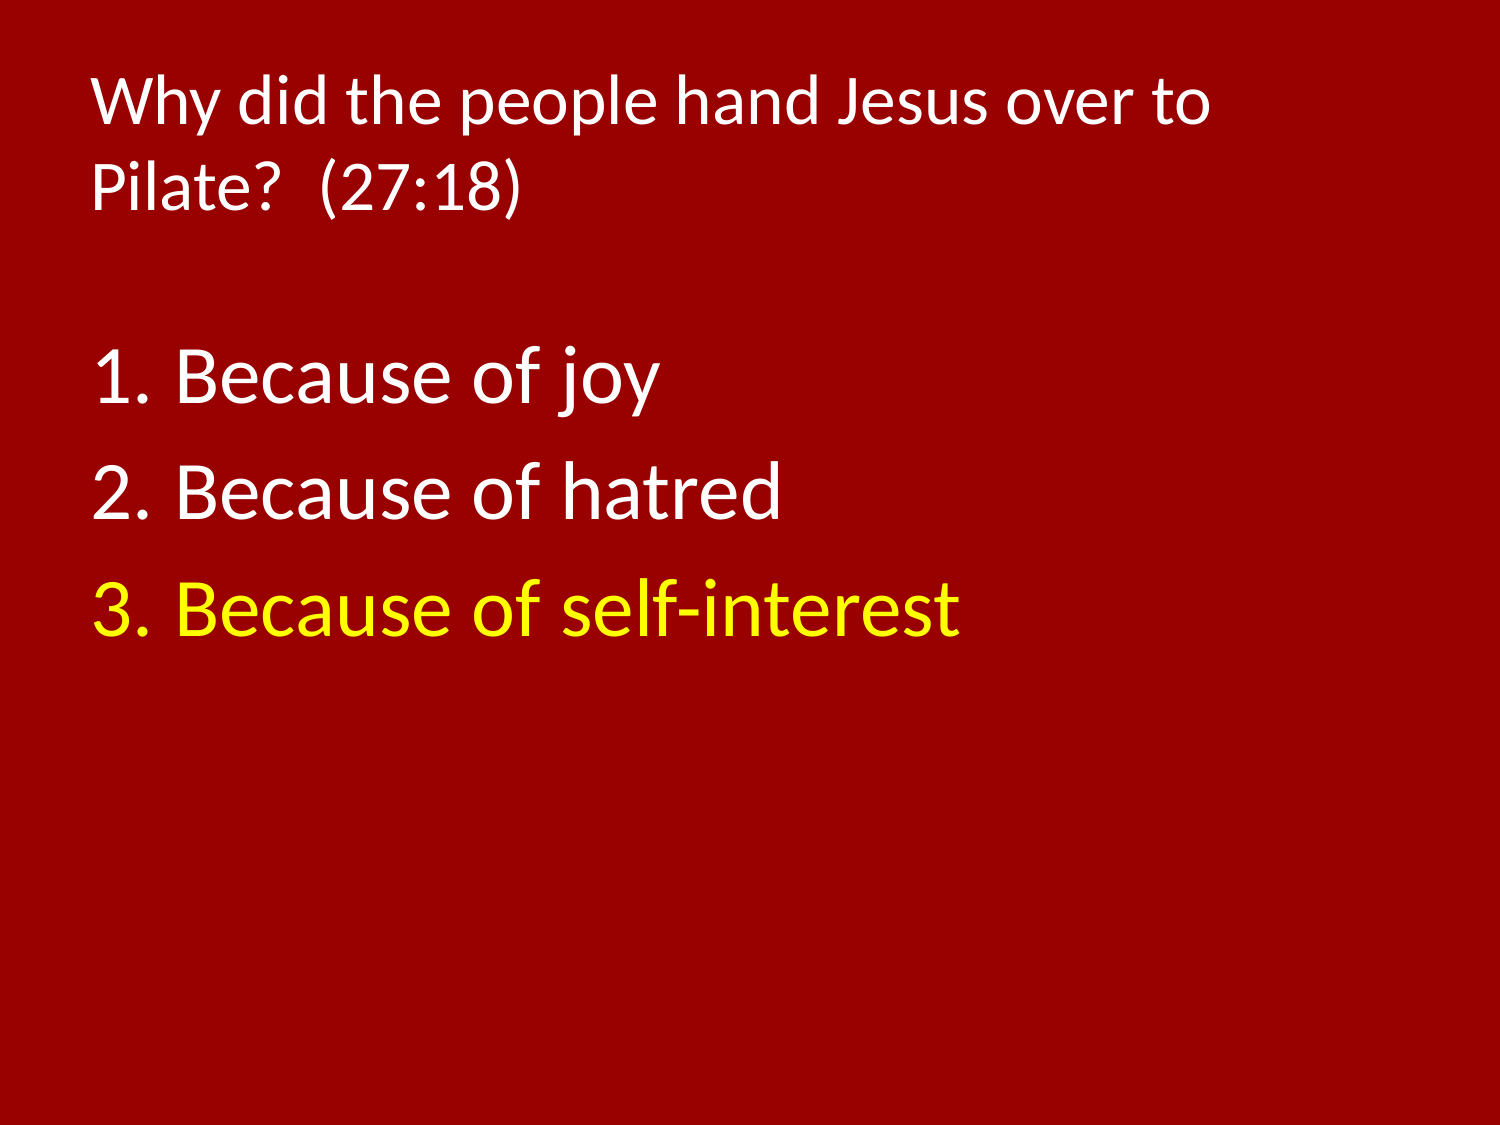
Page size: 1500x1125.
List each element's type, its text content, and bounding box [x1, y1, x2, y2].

list Because of joy Because of hatred Because of self-interest [75, 312, 1425, 1005]
title Why did the people hand Jesus over to Pilate? (27:18) [75, 45, 1425, 233]
